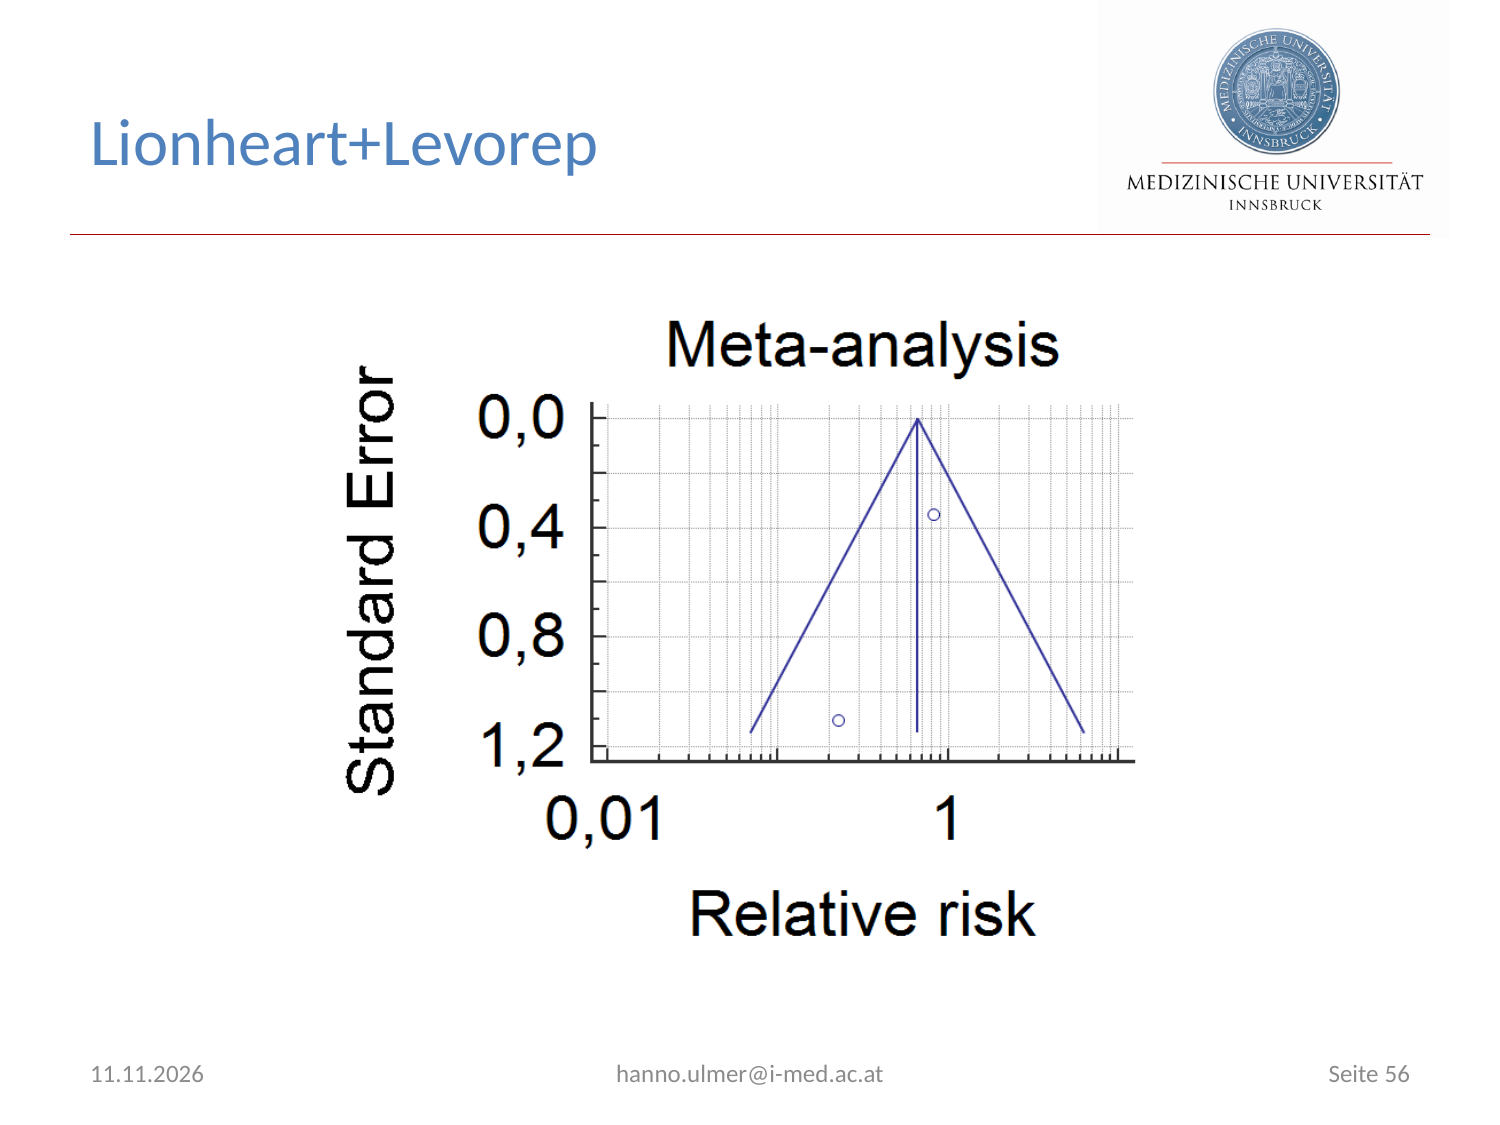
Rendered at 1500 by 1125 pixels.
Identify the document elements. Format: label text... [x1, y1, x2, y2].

title Lionheart+Levorep [75, 45, 1090, 233]
picture [300, 290, 1219, 977]
slide_number Seite 56 [1074, 1042, 1425, 1103]
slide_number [75, 1042, 425, 1103]
picture [1098, 0, 1450, 238]
footer hanno.ulmer@i-med.ac.at [512, 1042, 988, 1103]
